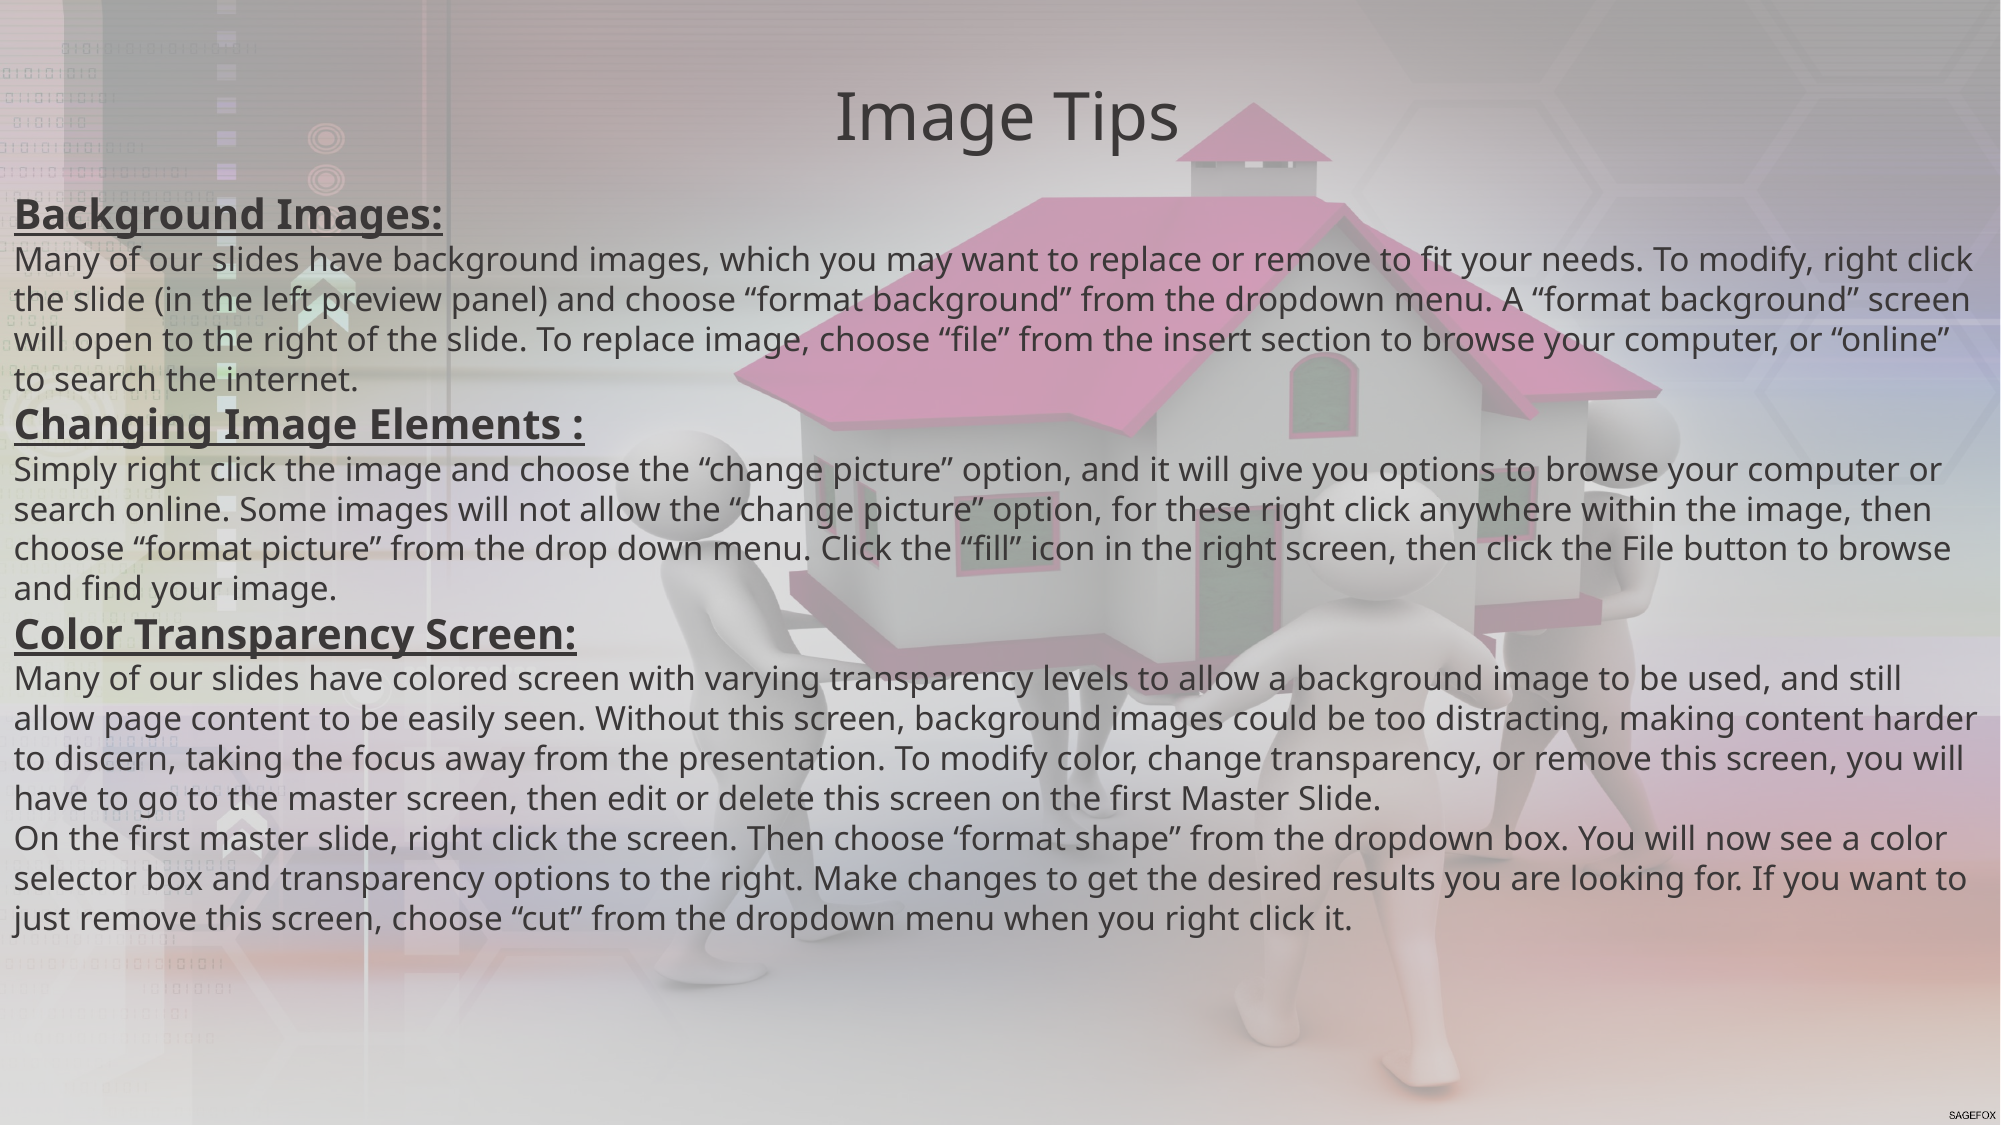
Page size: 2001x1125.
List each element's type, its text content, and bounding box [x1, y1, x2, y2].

title Image Tips [597, 59, 1420, 177]
text_box Background Images: Many of our slides have background images, which you may want to replace or remove to fit your needs. To modify, right click the slide (in the left preview panel) and choose “format background” from the dropdown menu. A “format background” screen will open to the right of the slide. To replace image, choose “file” from the insert section to browse your computer, or “online” to search the internet. Changing Image Elements : Simply right click the image and choose the “change picture” option, and it will give you options to browse your computer or search online. Some images will not allow the “change picture” option, for these right click anywhere within the image, then choose “format picture” from the drop down menu. Click the “fill” icon in the right screen, then click the File button to browse and find your image. Color Transparency Screen: Many of our slides have colored screen with varying transparency levels to allow a background image to be used, and still allow page content to be easily seen. Without this screen, background images could be too distracting, making content harder to discern, taking the focus away from the presentation. To modify color, change transparency, or remove this screen, you will have to go to the master screen, then edit or delete this screen on the first Master Slide. On the first master slide, right click the screen. Then choose ‘format shape” from the dropdown box. You will now see a color selector box and transparency options to the right. Make changes to get the desired results you are looking for. If you want to just remove this screen, choose “cut” from the dropdown menu when you right click it. [0, 0, 2000, 1125]
